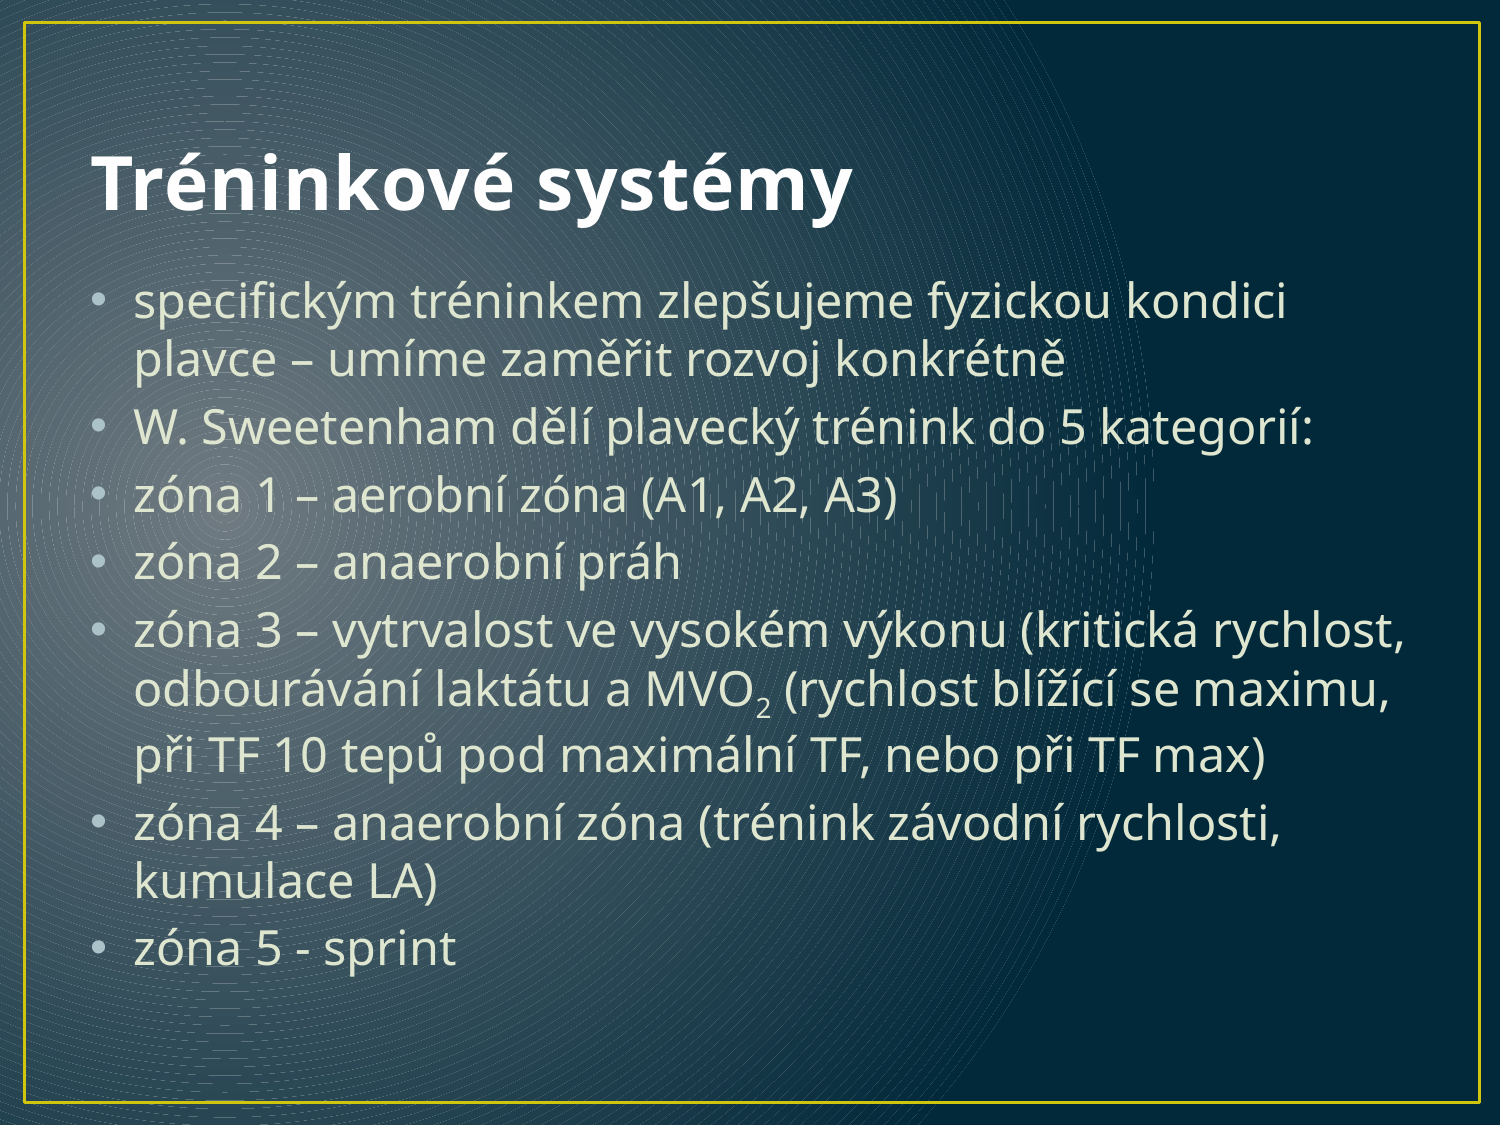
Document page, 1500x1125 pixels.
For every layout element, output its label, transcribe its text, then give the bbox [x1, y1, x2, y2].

list specifickým tréninkem zlepšujeme fyzickou kondici plavce – umíme zaměřit rozvoj konkrétně W. Sweetenham dělí plavecký trénink do 5 kategorií: zóna 1 – aerobní zóna (A1, A2, A3) zóna 2 – anaerobní práh zóna 3 – vytrvalost ve vysokém výkonu (kritická rychlost, odbourávání laktátu a MVO2 (rychlost blížící se maximu, při TF 10 tepů pod maximální TF, nebo při TF max) zóna 4 – anaerobní zóna (trénink závodní rychlosti, kumulace LA) zóna 5 - sprint [75, 262, 1425, 1005]
title Tréninkové systémy [75, 45, 1425, 233]
